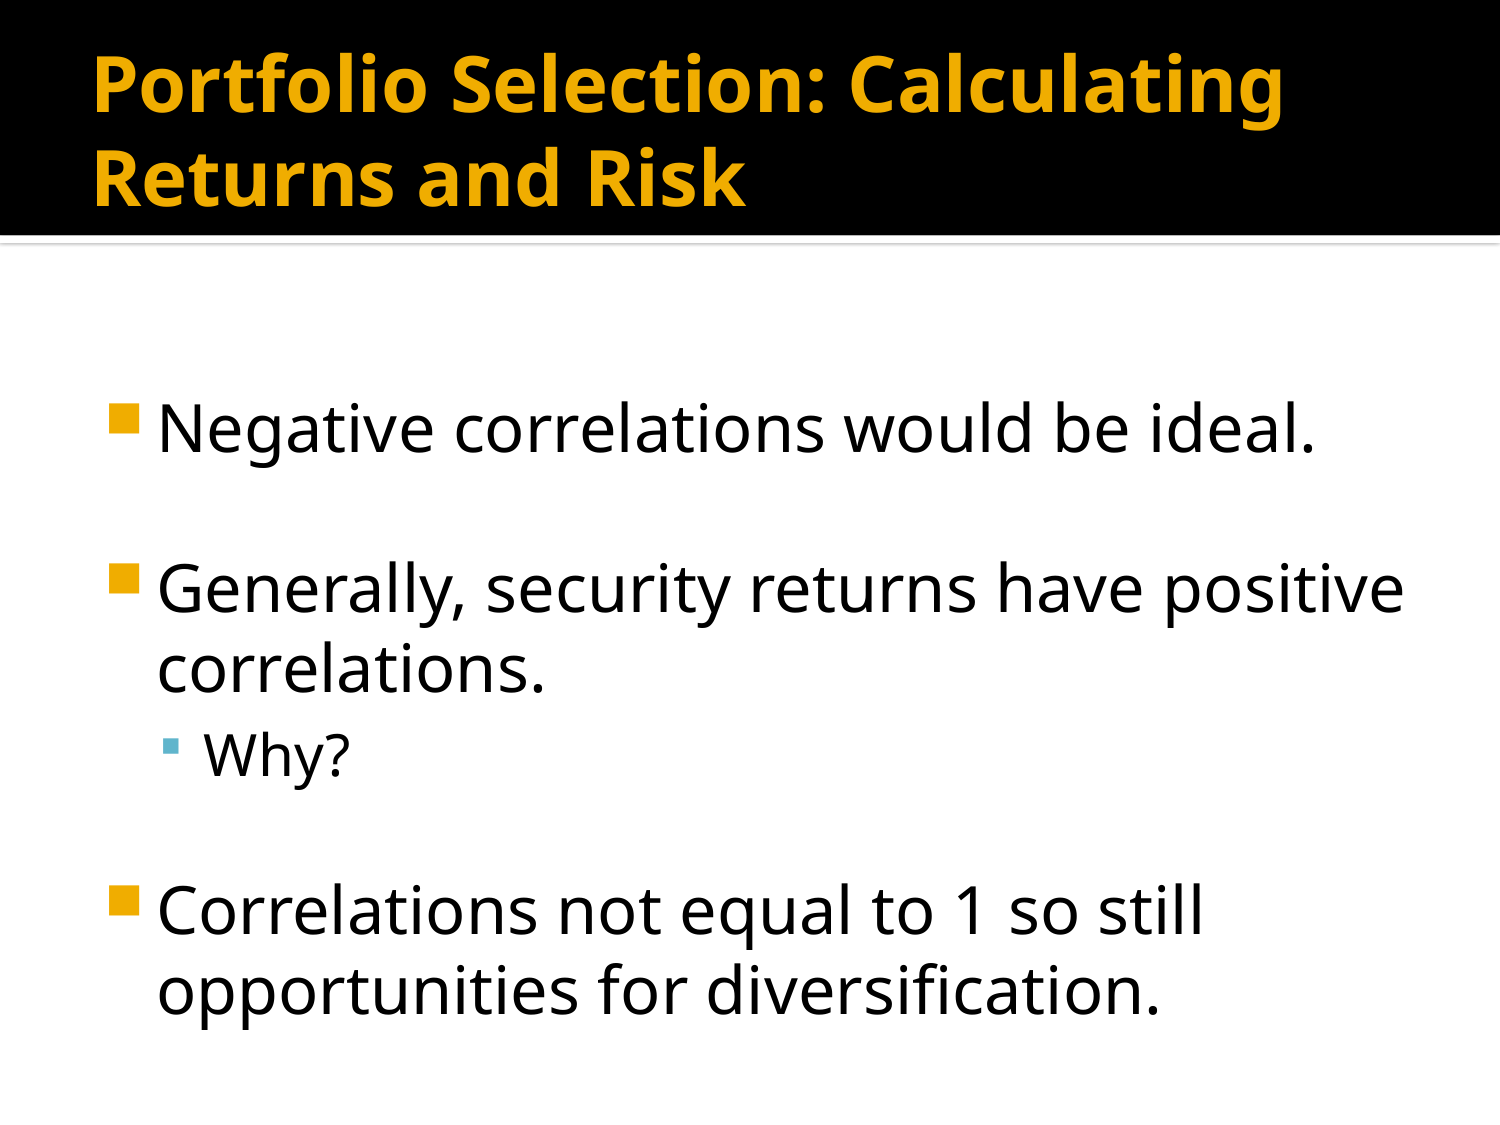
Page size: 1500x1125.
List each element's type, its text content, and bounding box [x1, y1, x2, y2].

title Portfolio Selection: Calculating Returns and Risk [75, 25, 1425, 231]
list Negative correlations would be ideal. Generally, security returns have positive correlations. Why? Correlations not equal to 1 so still opportunities for diversification. [75, 291, 1425, 1050]
